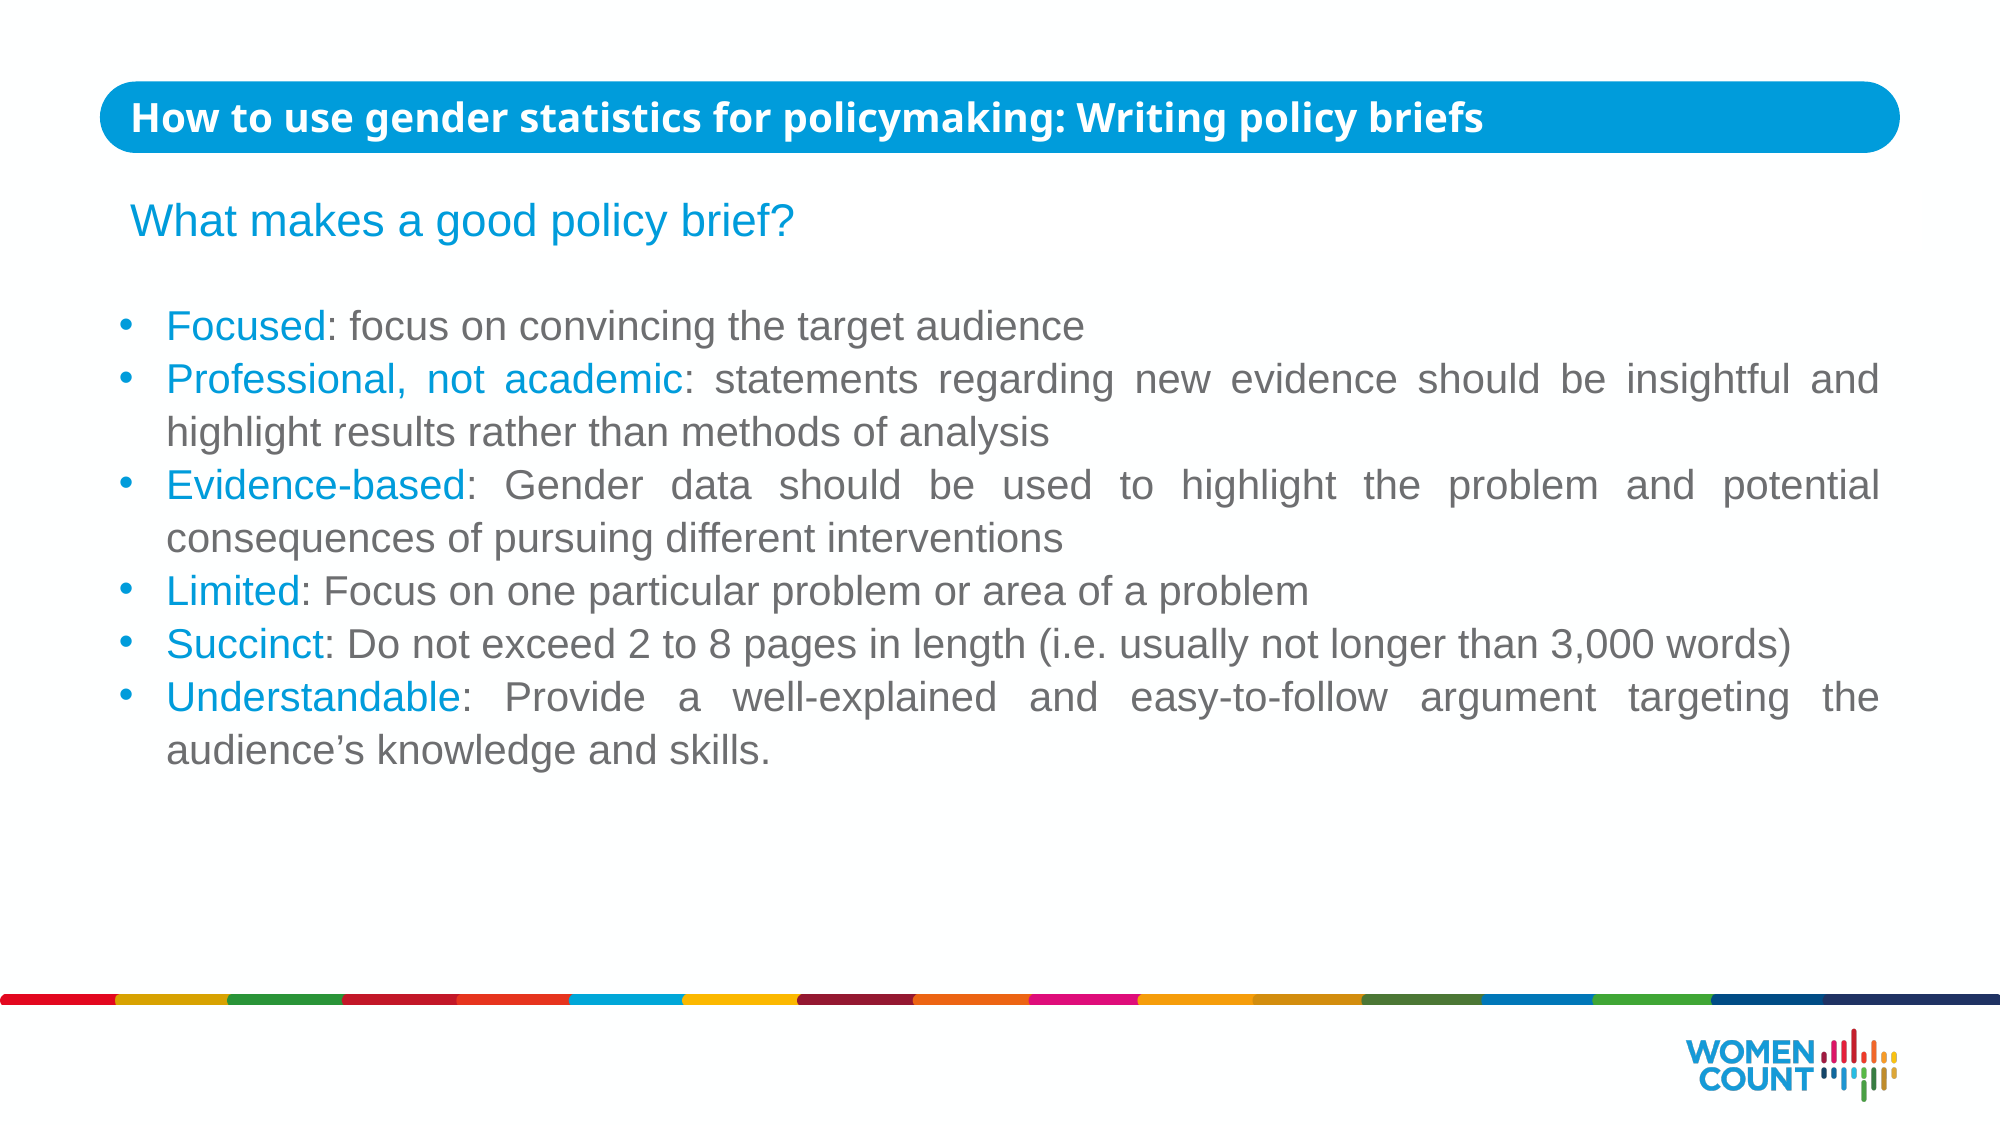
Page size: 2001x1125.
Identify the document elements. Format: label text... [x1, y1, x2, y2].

list How to use gender statistics for policymaking: Writing policy briefs [130, 92, 1872, 190]
text_box Focused: focus on convincing the target audience Professional, not academic: statements regarding new evidence should be insightful and highlight results rather than methods of analysis Evidence-based: Gender data should be used to highlight the problem and potential consequences of pursuing different interventions Limited: Focus on one particular problem or area of a problem Succinct: Do not exceed 2 to 8 pages in length (i.e. usually not longer than 3,000 words) Understandable: Provide a well-explained and easy-to-follow argument targeting the audience’s knowledge and skills. [104, 288, 1896, 967]
text_box What makes a good policy brief? [130, 190, 1923, 252]
